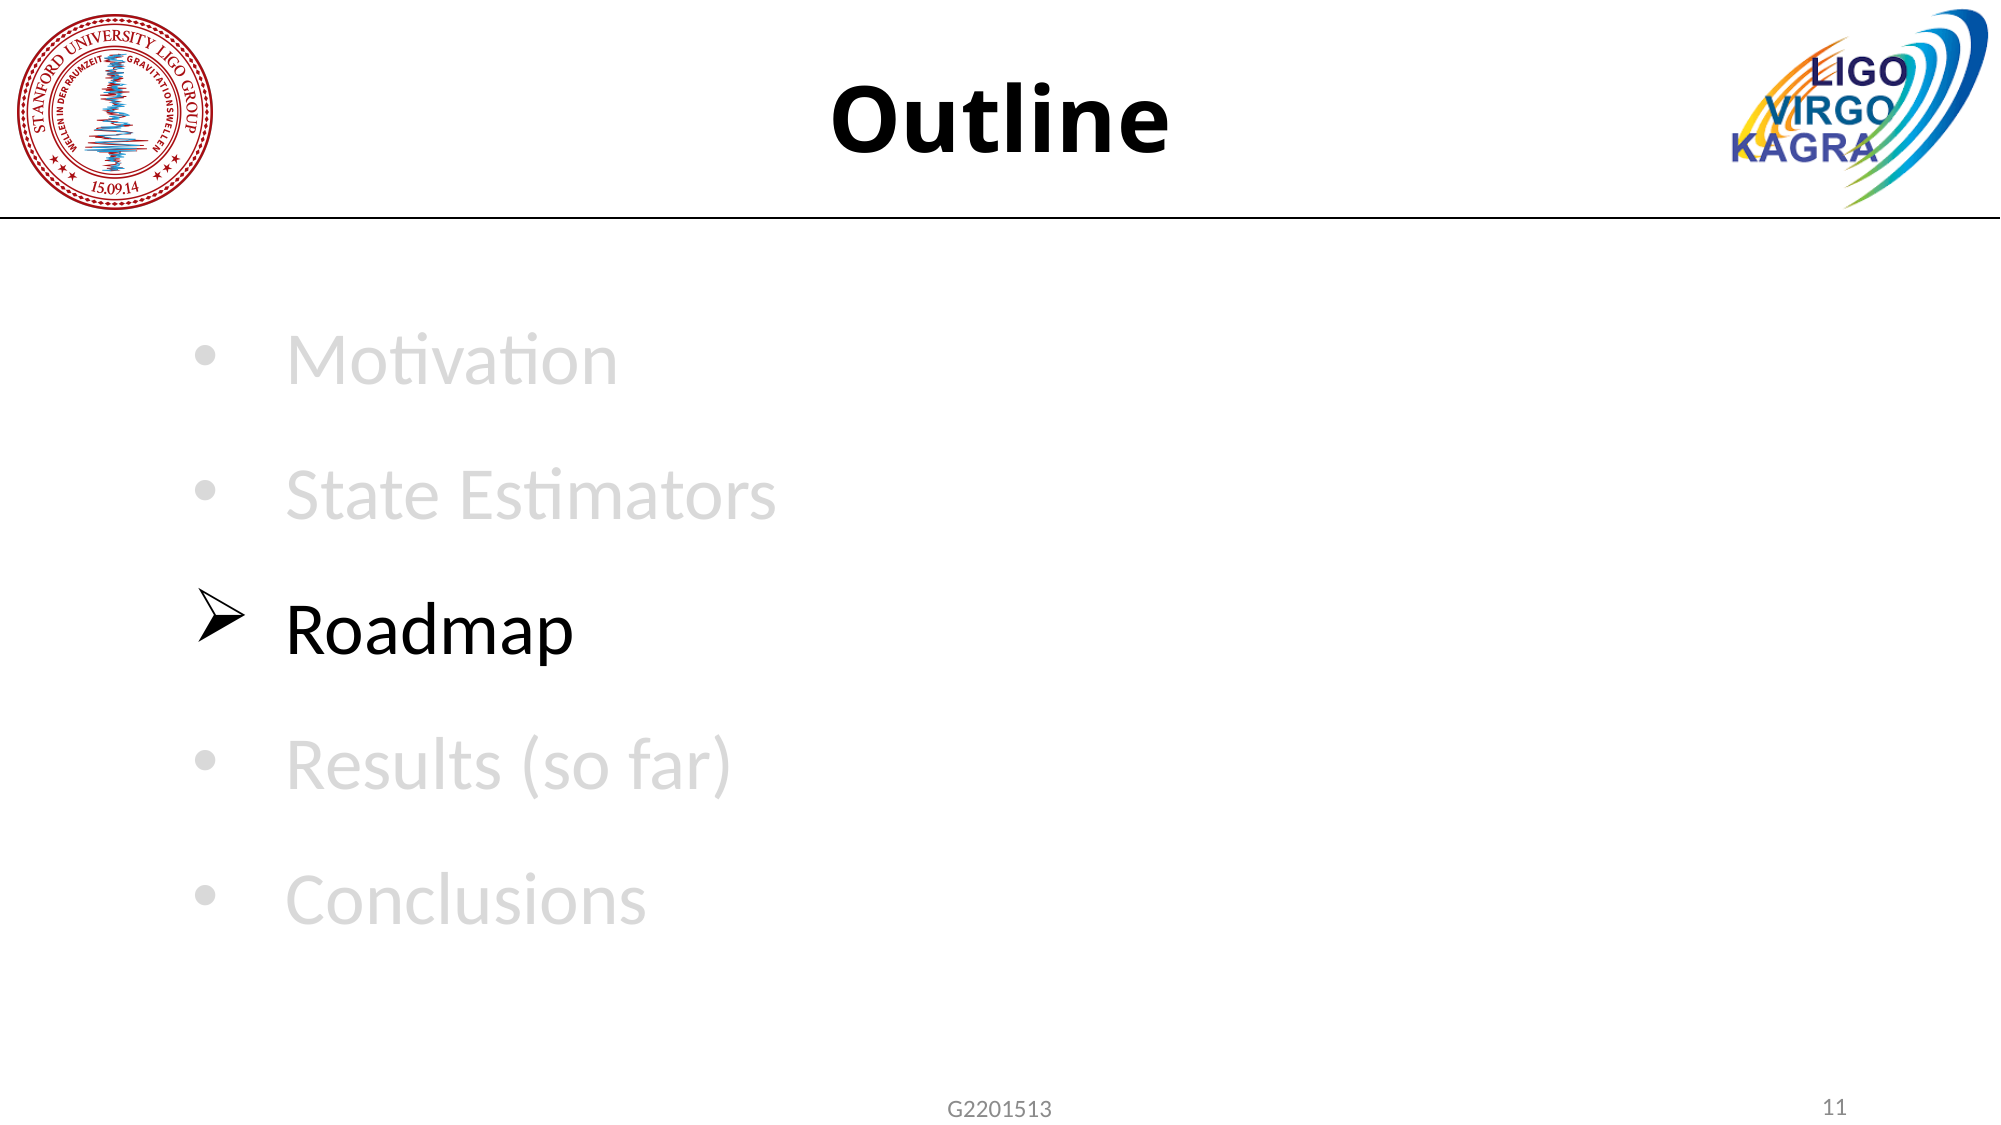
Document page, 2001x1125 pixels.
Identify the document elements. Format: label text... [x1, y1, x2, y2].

text_box Motivation State Estimators Roadmap Results (so far) Conclusions [177, 257, 2000, 1082]
footer G2201513 [662, 1082, 1338, 1125]
picture [17, 14, 137, 210]
picture [1720, 4, 2000, 213]
title Outline [137, 14, 1863, 232]
slide_number 11 [1412, 1082, 1863, 1125]
